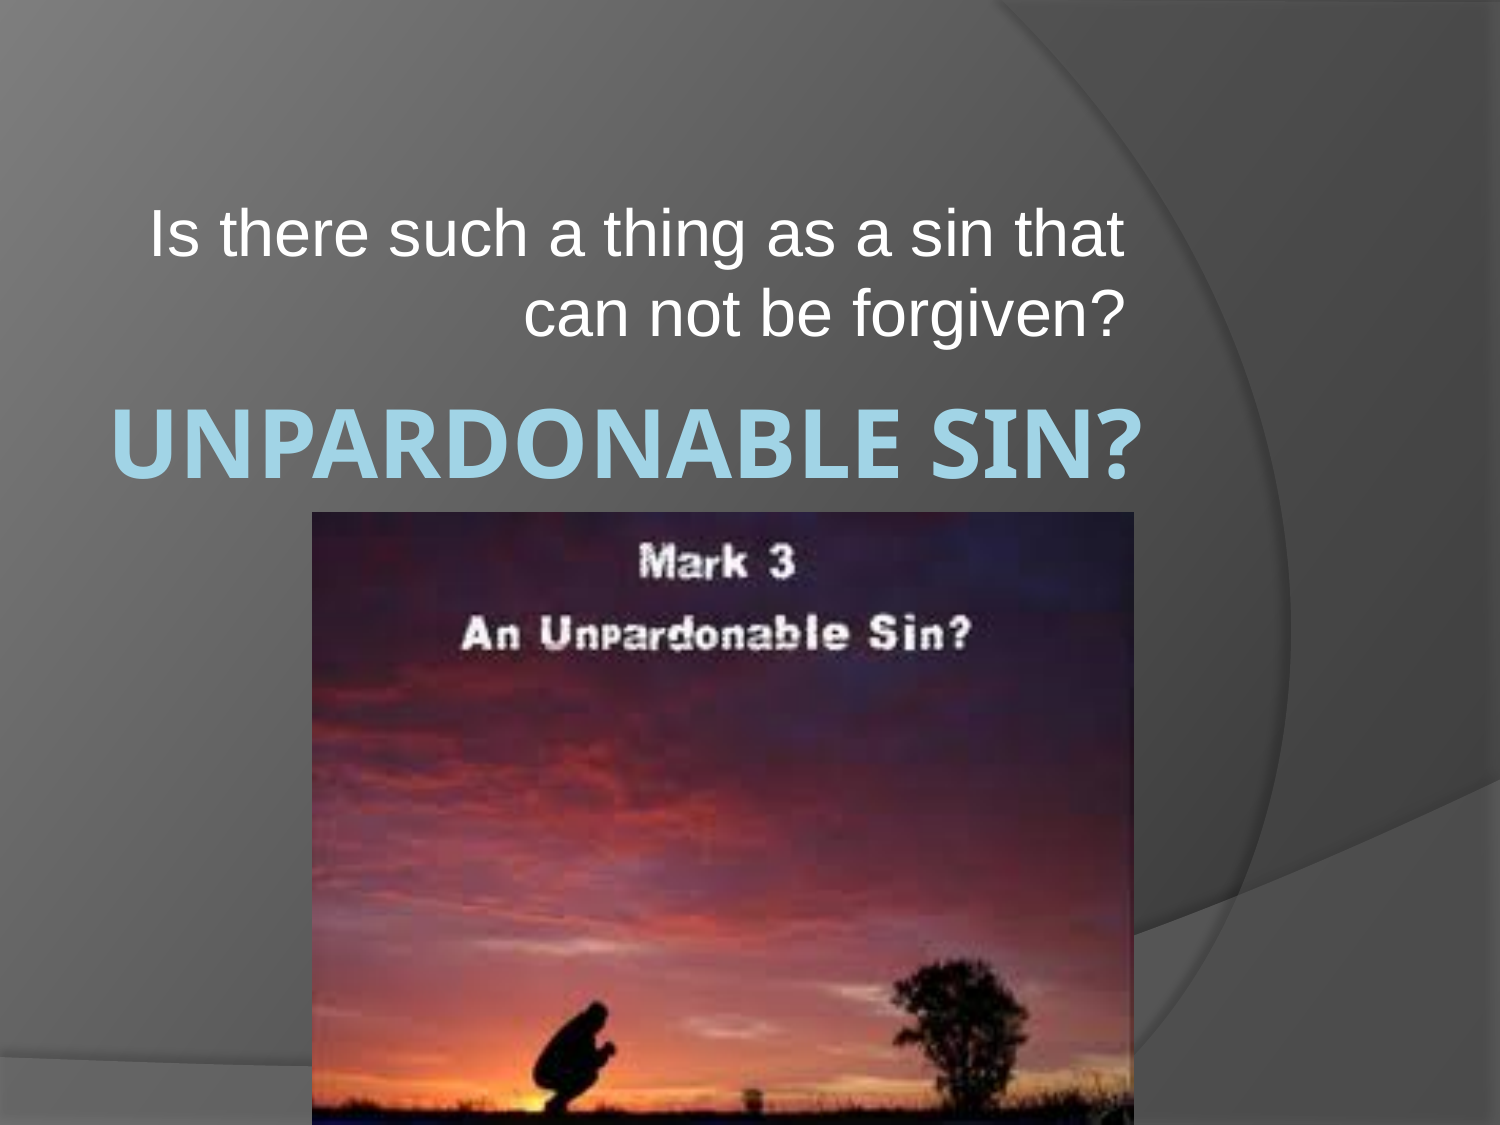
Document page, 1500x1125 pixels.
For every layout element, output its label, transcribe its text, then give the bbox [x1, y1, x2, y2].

title UNPARDONABLE SIN? [87, 375, 1151, 525]
subtitle Is there such a thing as a sin that can not be forgiven? [71, 87, 1134, 350]
picture [312, 512, 1134, 1125]
